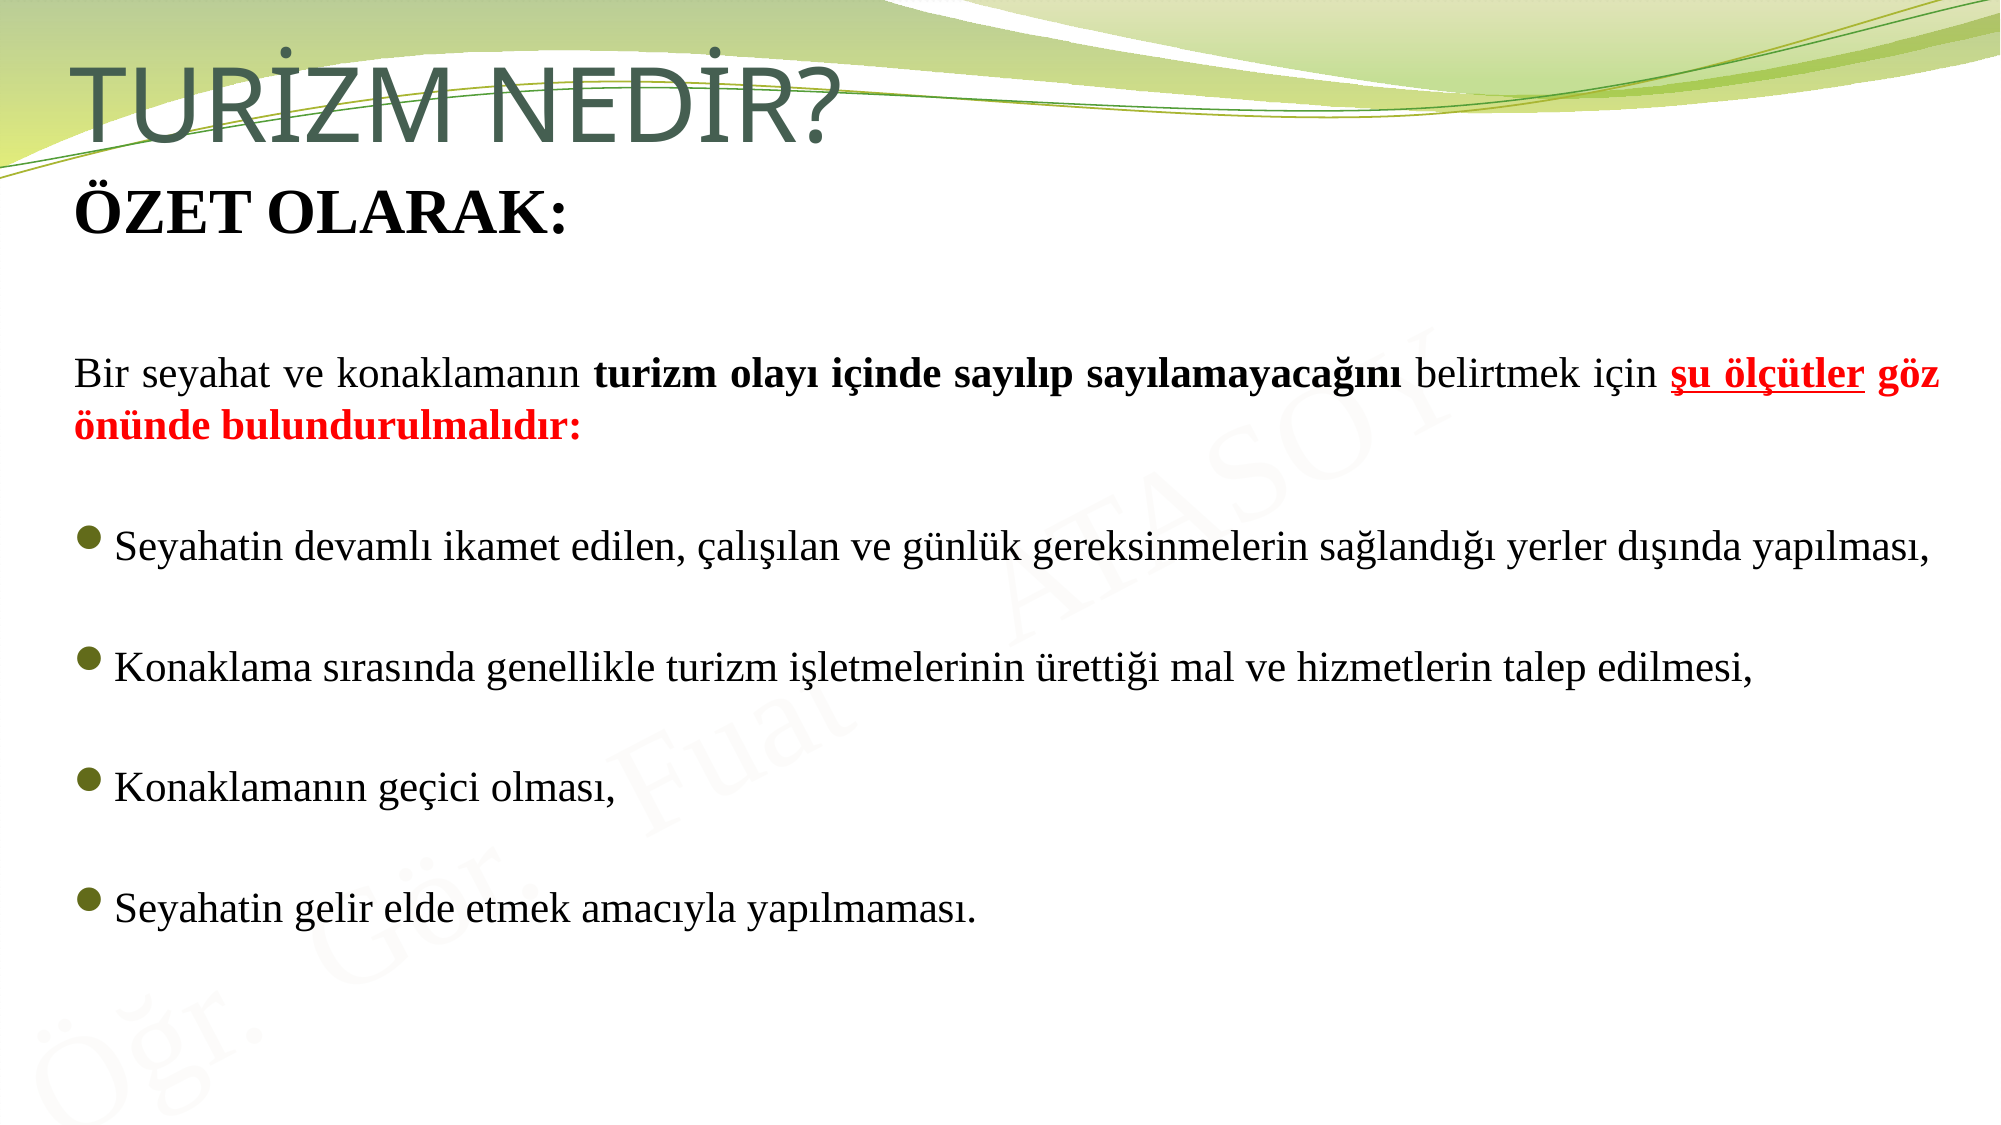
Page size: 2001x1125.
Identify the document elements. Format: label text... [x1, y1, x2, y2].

title TURİZM NEDİR? [69, 14, 1870, 162]
list ÖZET OLARAK: Bir seyahat ve konaklamanın turizm olayı içinde sayılıp sayılamayacağını belirtmek için şu ölçütler göz önünde bulundurulmalıdır: Seyahatin devamlı ikamet edilen, çalışılan ve günlük gereksinmelerin sağlandığı yerler dışında yapılması, Konaklama sırasında genellikle turizm işletmelerinin ürettiği mal ve hizmetlerin talep edilmesi, Konaklamanın geçici olması, Seyahatin gelir elde etmek amacıyla yapılmaması. [59, 162, 1955, 987]
